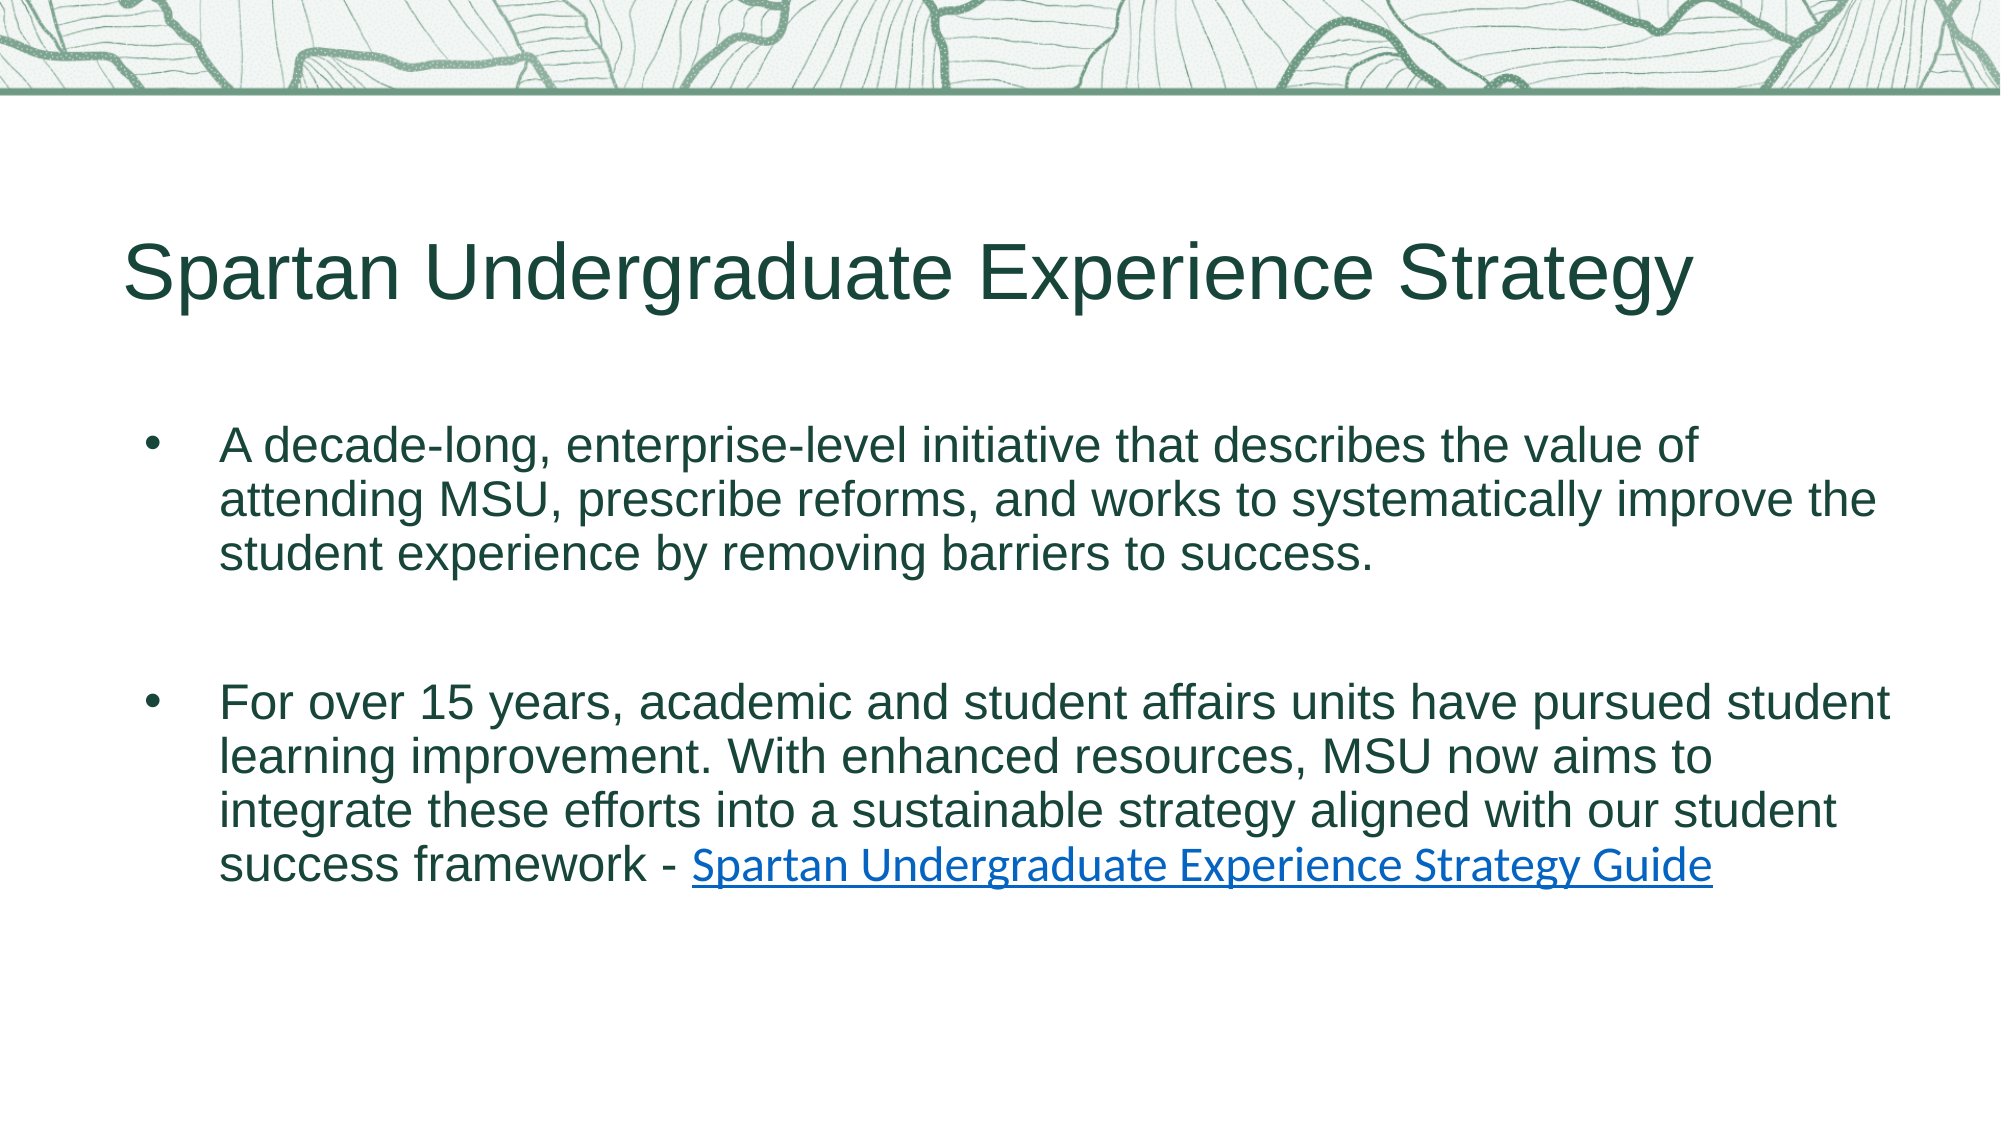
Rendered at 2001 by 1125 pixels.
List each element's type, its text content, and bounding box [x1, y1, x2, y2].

title Spartan Undergraduate Experience Strategy [108, 191, 1833, 358]
list A decade-long, enterprise-level initiative that describes the value of attending MSU, prescribe reforms, and works to systematically improve the student experience by removing barriers to success. For over 15 years, academic and student affairs units have pursued student learning improvement. With enhanced resources, MSU now aims to integrate these efforts into a sustainable strategy aligned with our student success framework - Spartan Undergraduate Experience Strategy Guide [129, 411, 1929, 1125]
picture [0, 0, 2001, 1125]
